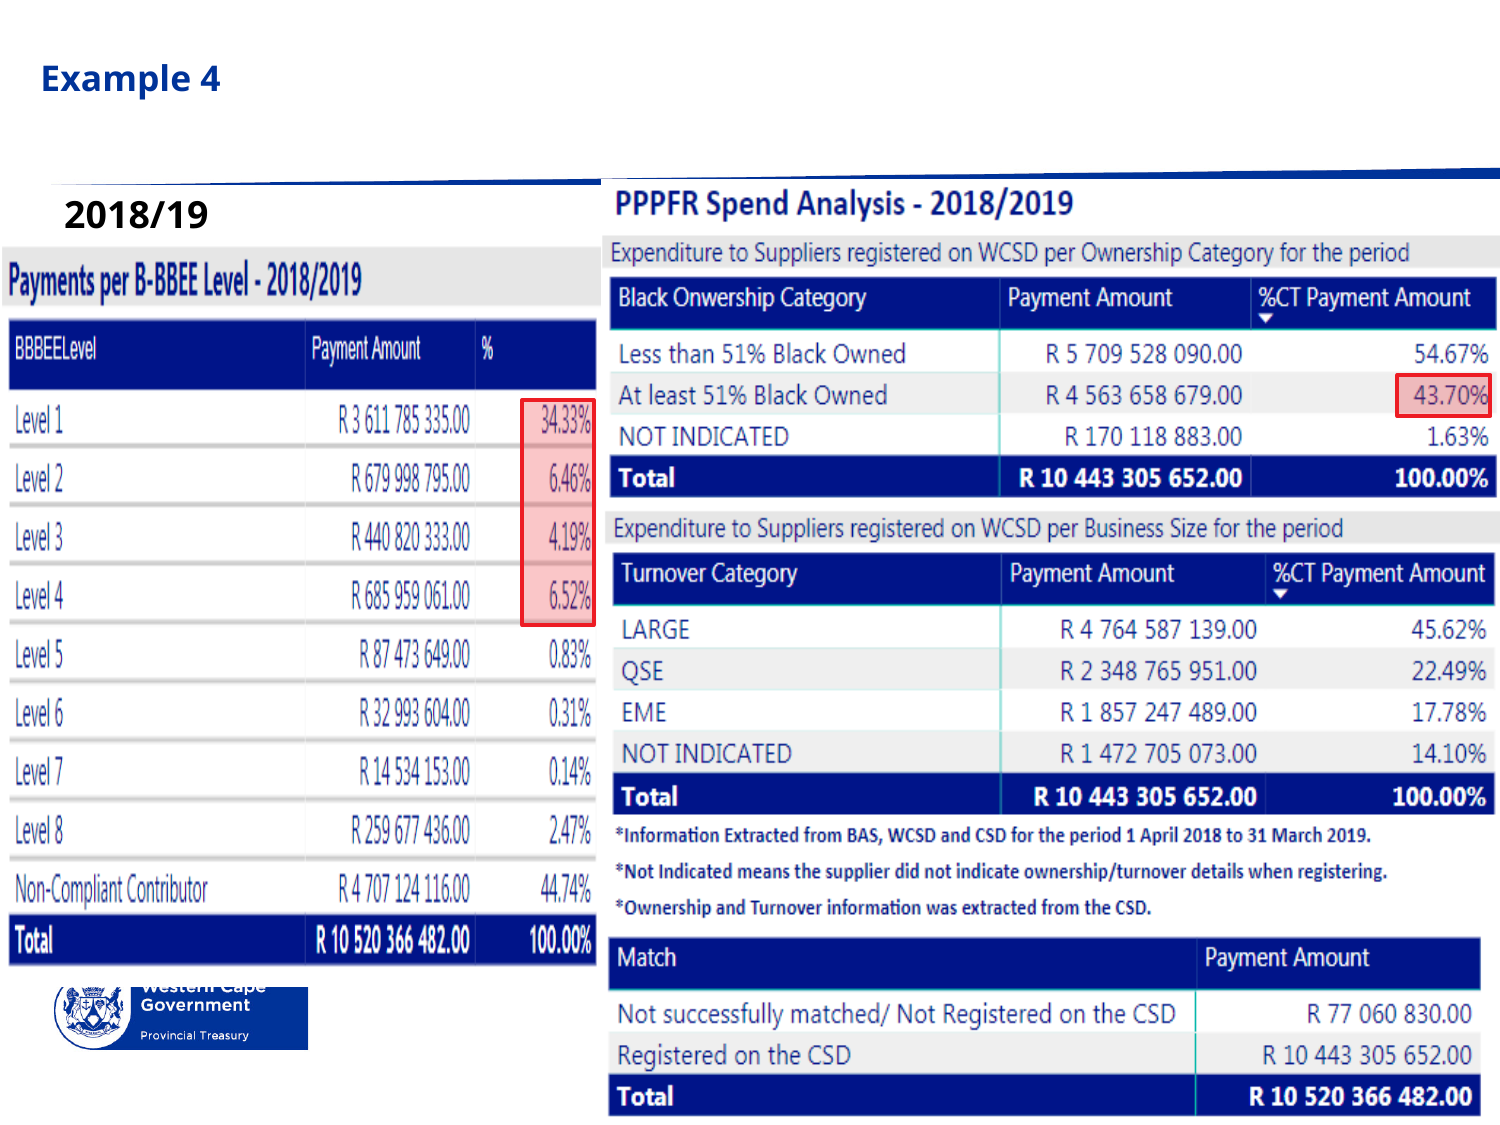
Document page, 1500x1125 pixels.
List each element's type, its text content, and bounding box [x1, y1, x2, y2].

subtitle 2018/19 [52, 179, 599, 239]
title Example 4 [28, 4, 1424, 149]
picture [0, 0, 1500, 1125]
